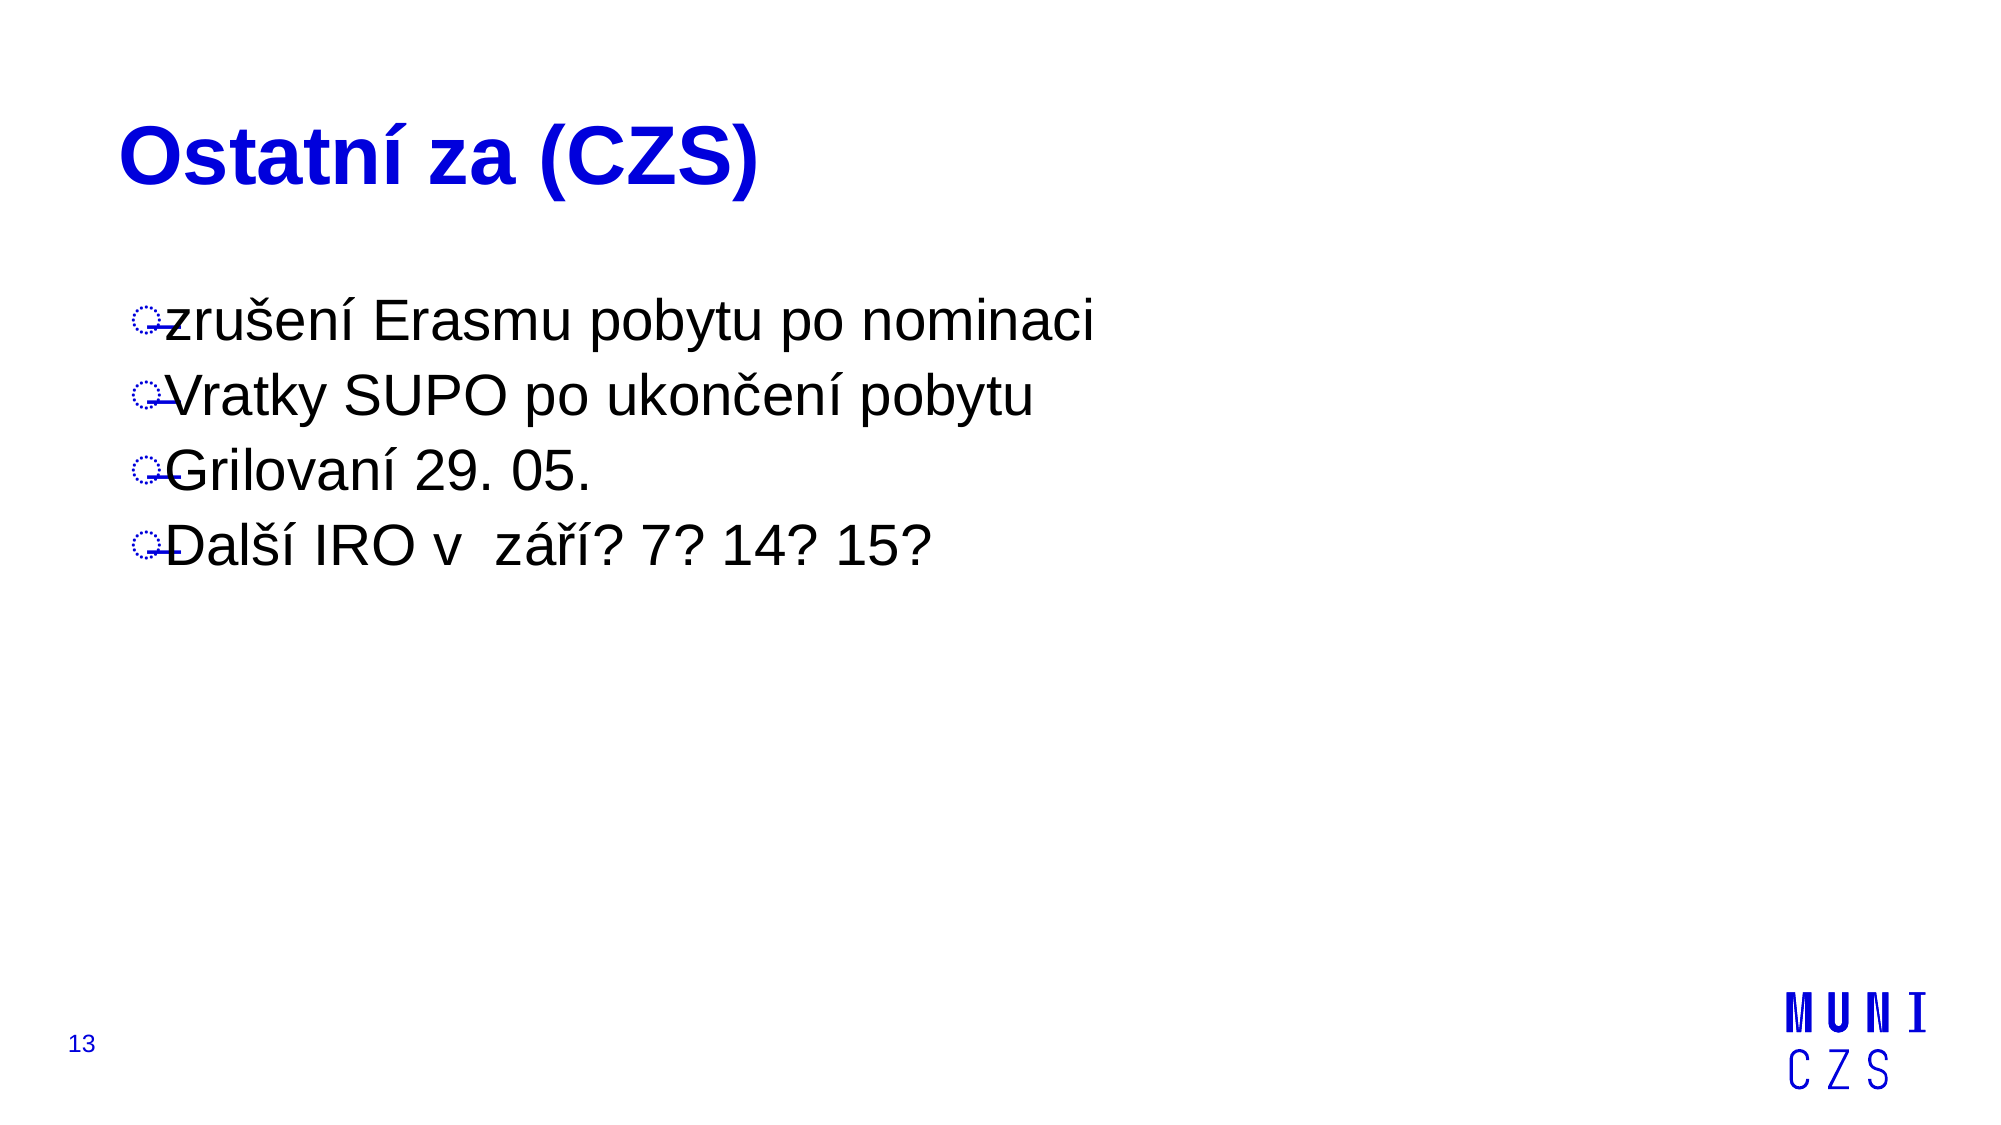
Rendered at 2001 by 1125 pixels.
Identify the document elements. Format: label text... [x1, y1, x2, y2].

list zrušení Erasmu pobytu po nominaci Vratky SUPO po ukončení pobytu Grilovaní 29. 05. Další IRO v září? 7? 14? 15? [118, 277, 1883, 1007]
title Ostatní za (CZS) [118, 118, 1883, 193]
slide_number 13 [67, 1021, 110, 1063]
